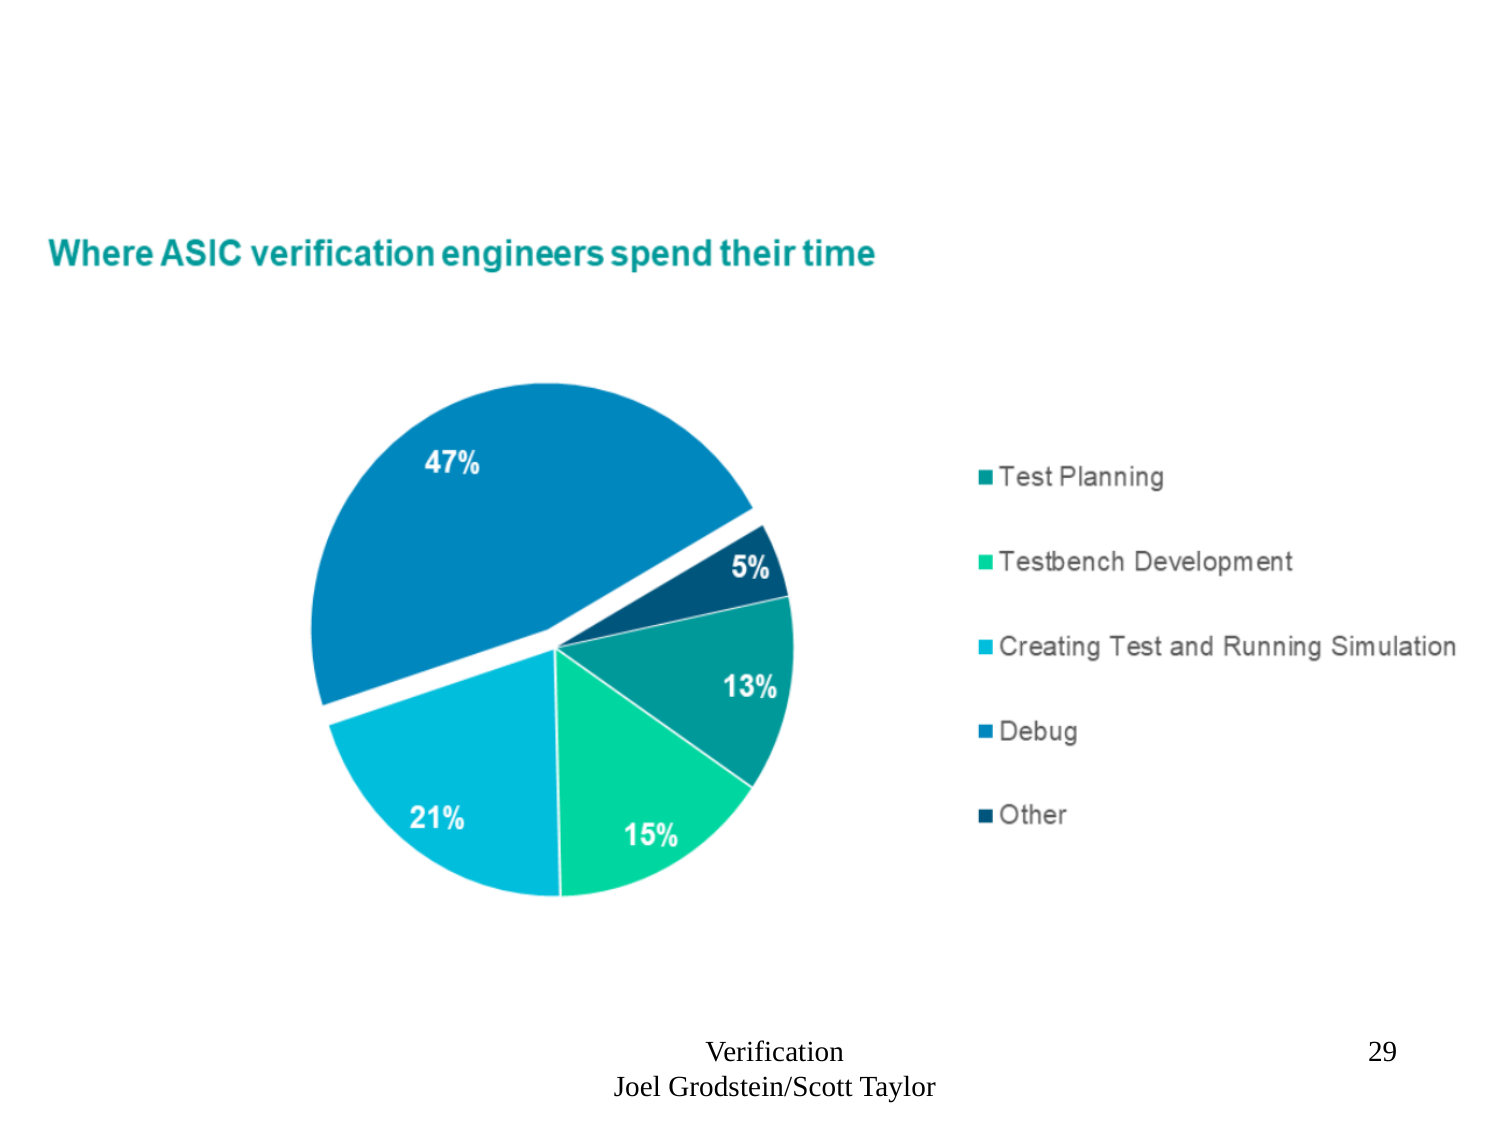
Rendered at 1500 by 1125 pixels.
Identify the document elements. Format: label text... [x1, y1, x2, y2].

picture [37, 225, 1476, 900]
footer Verification Joel Grodstein/Scott Taylor [587, 1024, 963, 1101]
